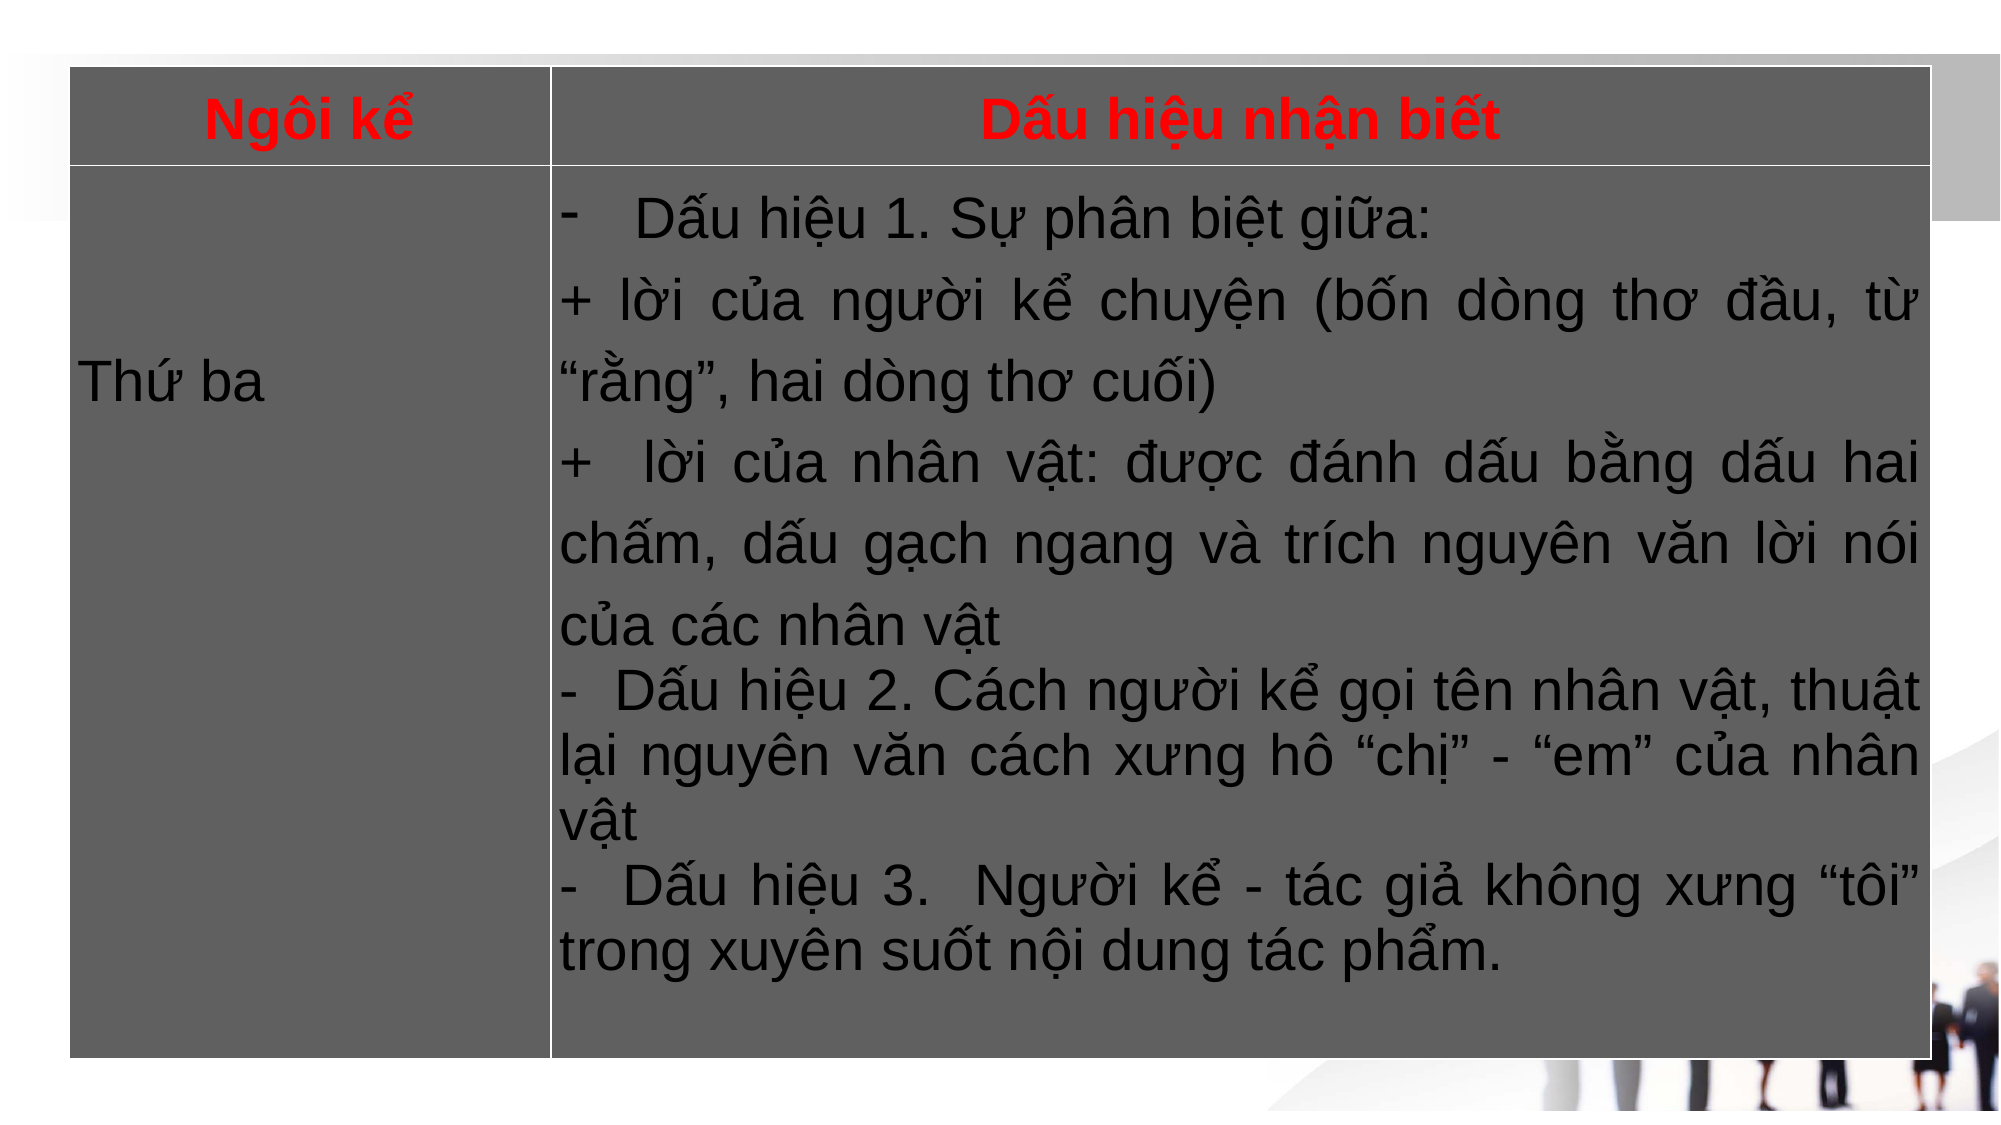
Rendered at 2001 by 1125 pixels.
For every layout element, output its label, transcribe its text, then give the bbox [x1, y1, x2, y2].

picture [1268, 728, 1999, 1111]
table_header Ngôi kể [70, 67, 550, 165]
table_cell Dấu hiệu 1. Sự phân biệt giữa: + lời của người kể chuyện (bốn dòng thơ đầu, từ “rằng”, hai dòng thơ cuối) + lời của nhân vật: được đánh dấu bằng dấu hai chấm, dấu gạch ngang và trích nguyên văn lời nói của các nhân vật - Dấu hiệu 2. Cách người kể gọi tên nhân vật, thuật lại nguyên văn cách xưng hô “chị” - “em” của nhân vật - Dấu hiệu 3. Người kể - tác giả không xưng “tôi” trong xuyên suốt nội dung tác phẩm. [552, 166, 1930, 1058]
table_header Dấu hiệu nhận biết [552, 67, 1930, 165]
table_cell Thứ ba [70, 166, 550, 1058]
